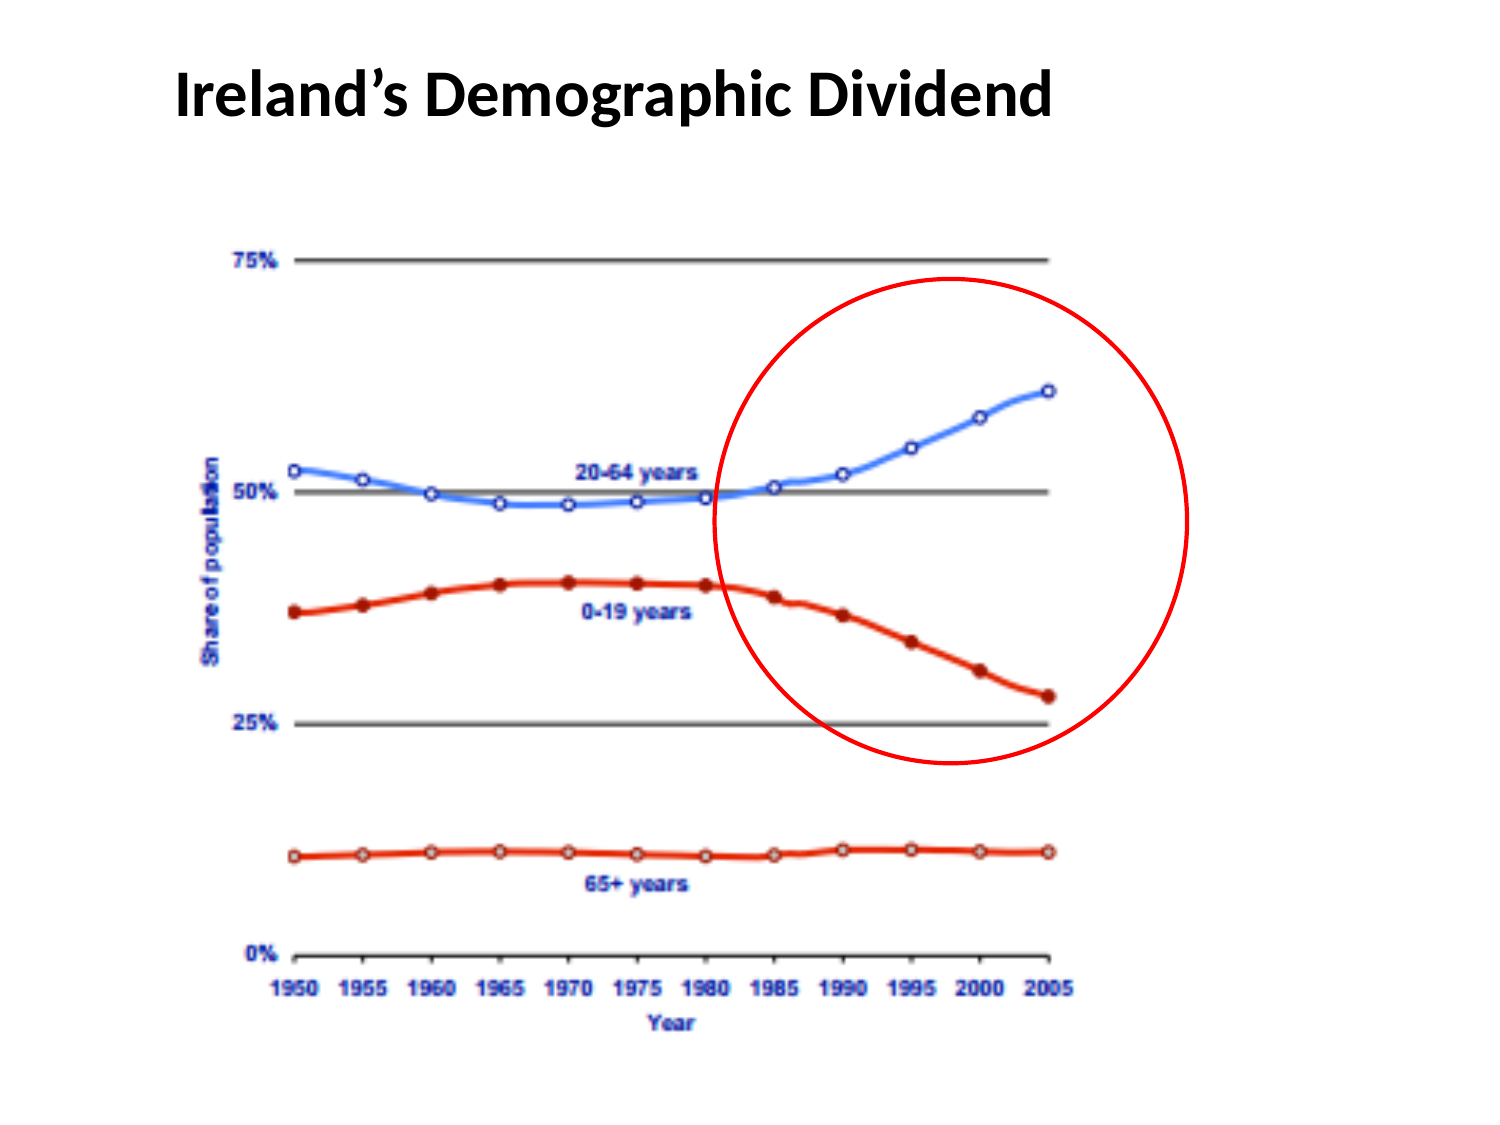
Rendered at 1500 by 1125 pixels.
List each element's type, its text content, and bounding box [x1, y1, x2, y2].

picture [147, 215, 1273, 1125]
text_box Ireland’s Demographic Dividend [159, 42, 1235, 138]
